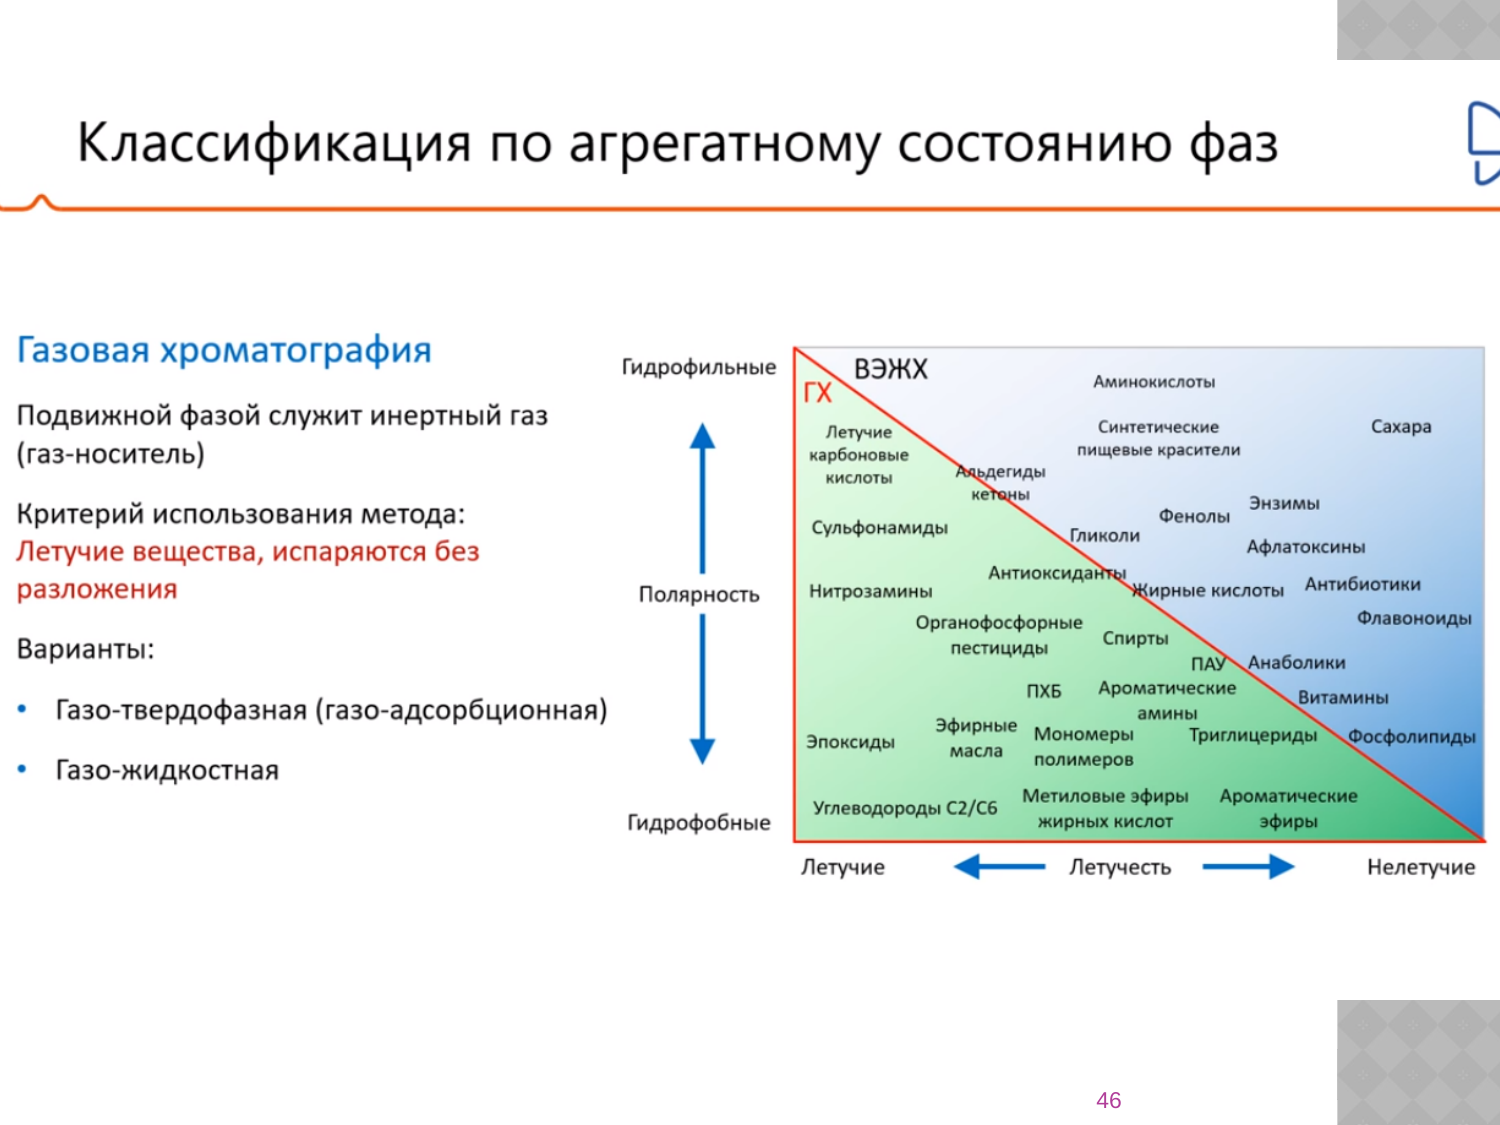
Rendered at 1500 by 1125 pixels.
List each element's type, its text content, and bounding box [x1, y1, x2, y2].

slide_number 46 [1025, 1075, 1122, 1113]
picture [0, 59, 1500, 1000]
